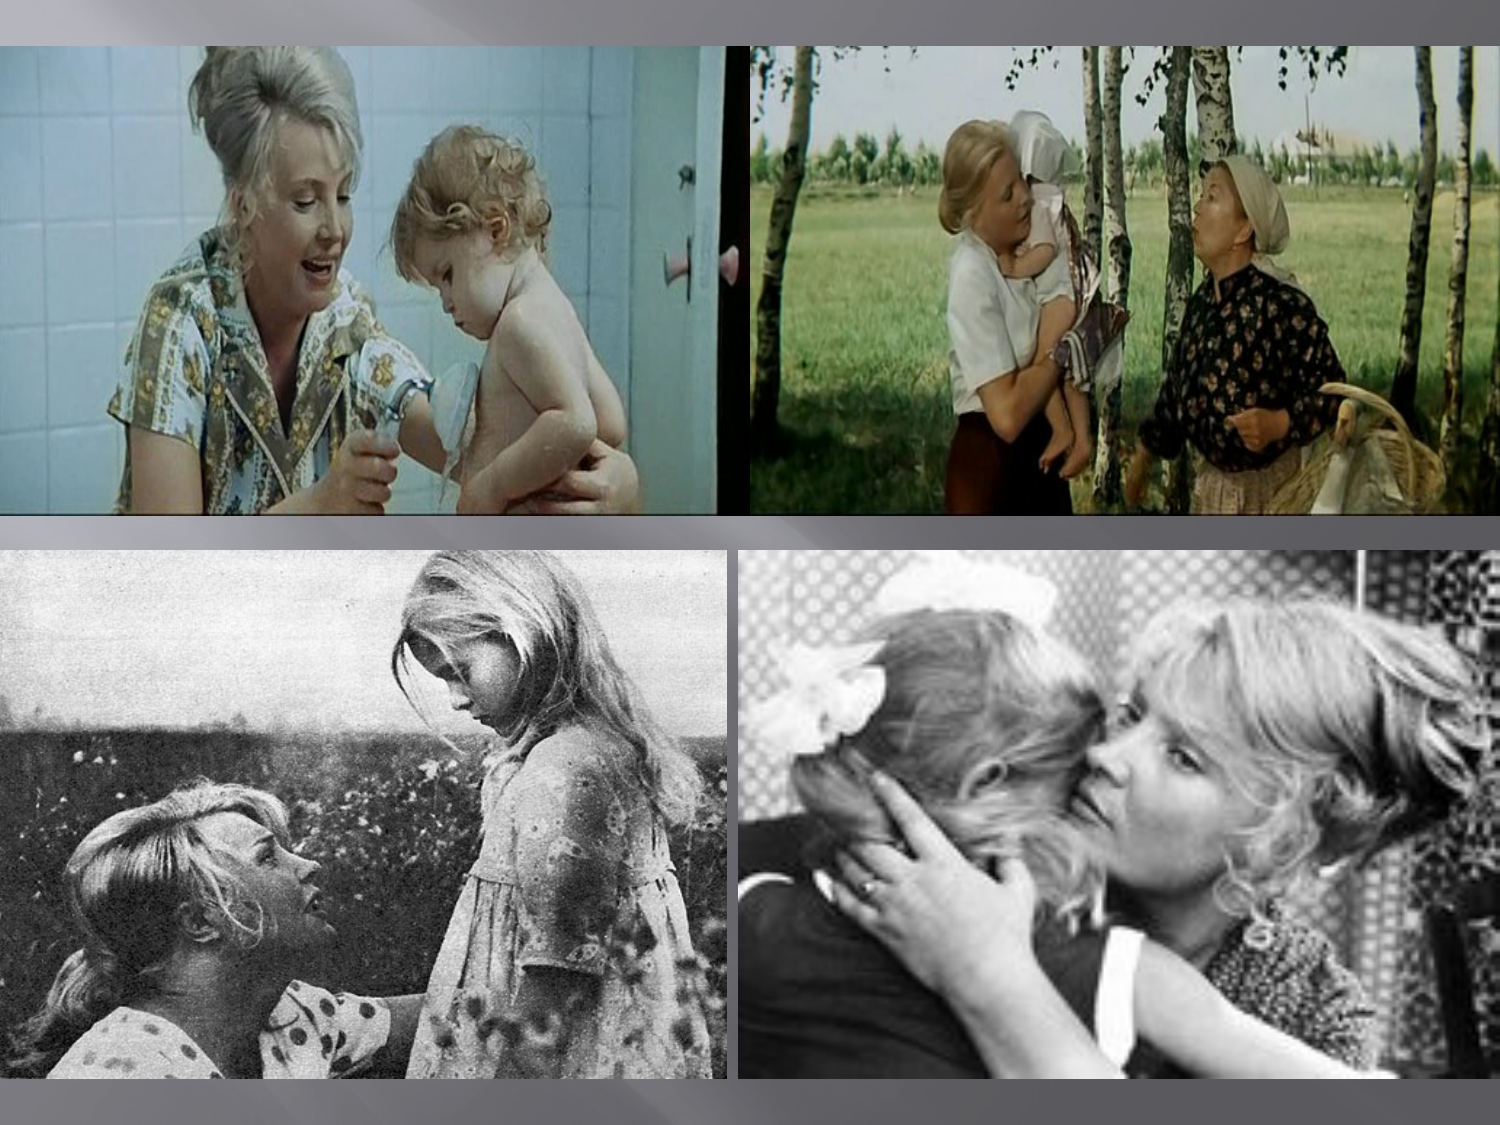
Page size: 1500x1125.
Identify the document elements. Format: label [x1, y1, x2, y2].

picture [0, 550, 727, 1079]
picture [737, 550, 1500, 1079]
picture [0, 46, 1500, 516]
